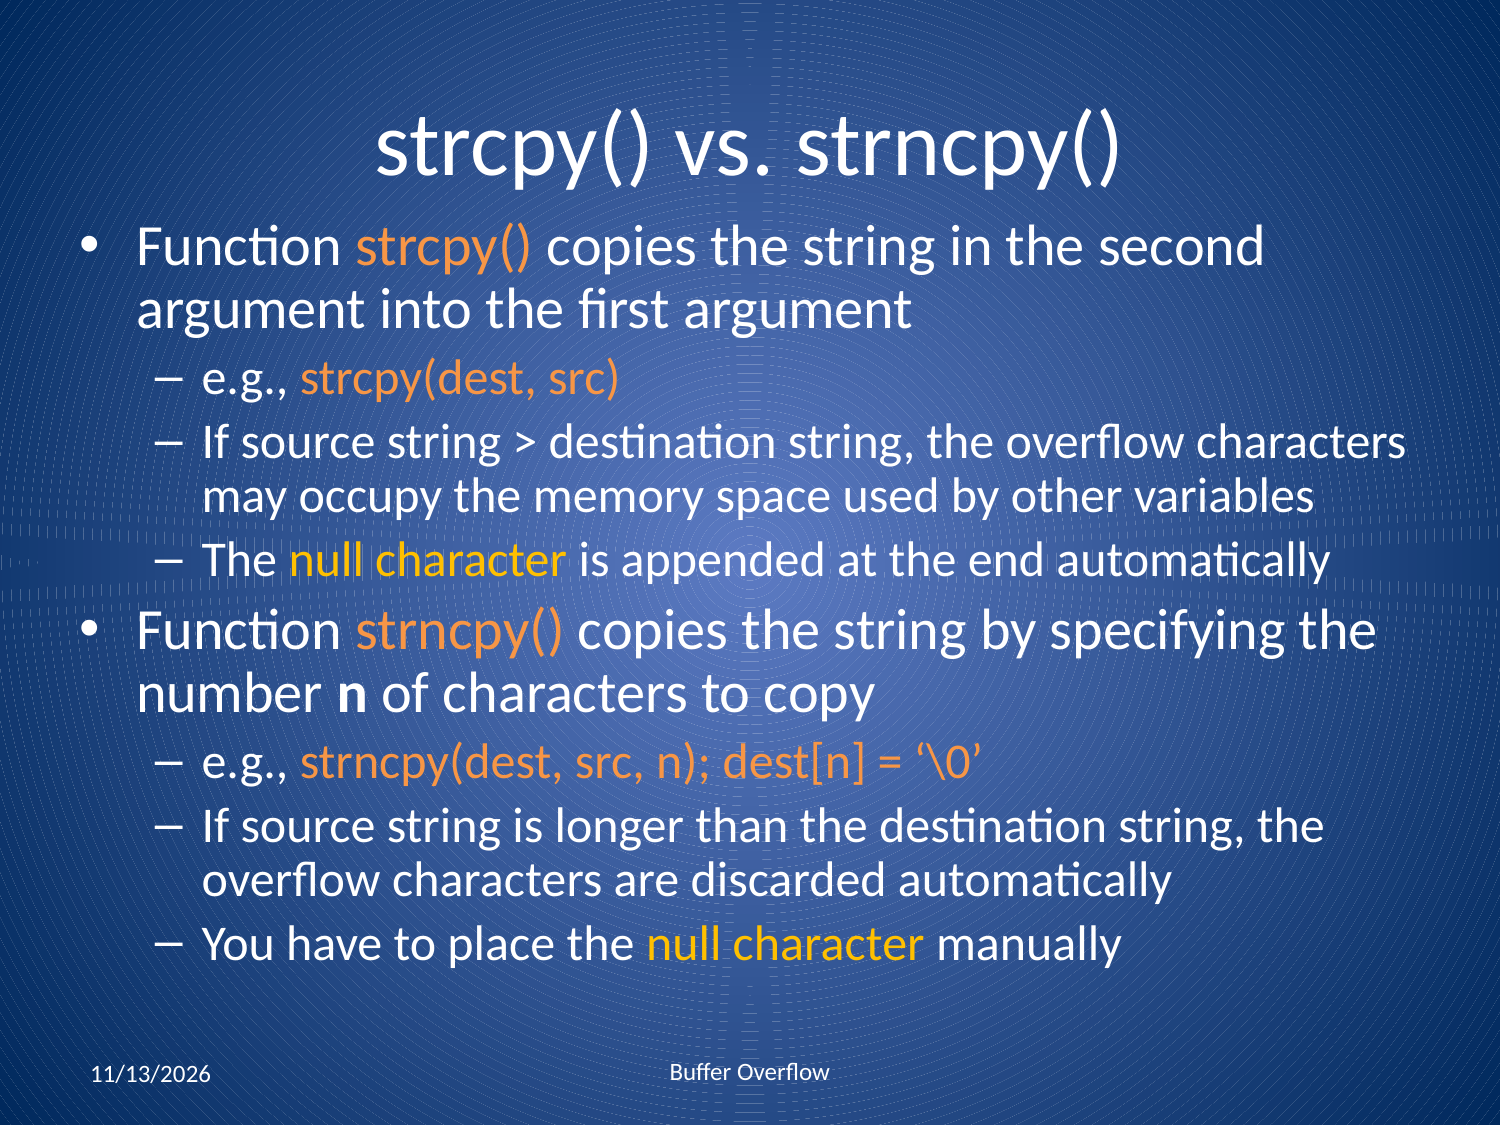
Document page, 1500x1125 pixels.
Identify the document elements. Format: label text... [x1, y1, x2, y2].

title strcpy() vs. strncpy() [74, 44, 1426, 207]
footer Buffer Overflow [512, 1040, 988, 1100]
list Function strcpy() copies the string in the second argument into the first argument e.g., strcpy(dest, src) If source string > destination string, the overflow characters may occupy the memory space used by other variables The null character is appended at the end automatically Function strncpy() copies the string by specifying the number n of characters to copy e.g., strncpy(dest, src, n); dest[n] = ‘\0’ If source string is longer than the destination string, the overflow characters are discarded automatically You have to place the null character manually [64, 207, 1466, 1071]
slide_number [75, 1042, 425, 1103]
